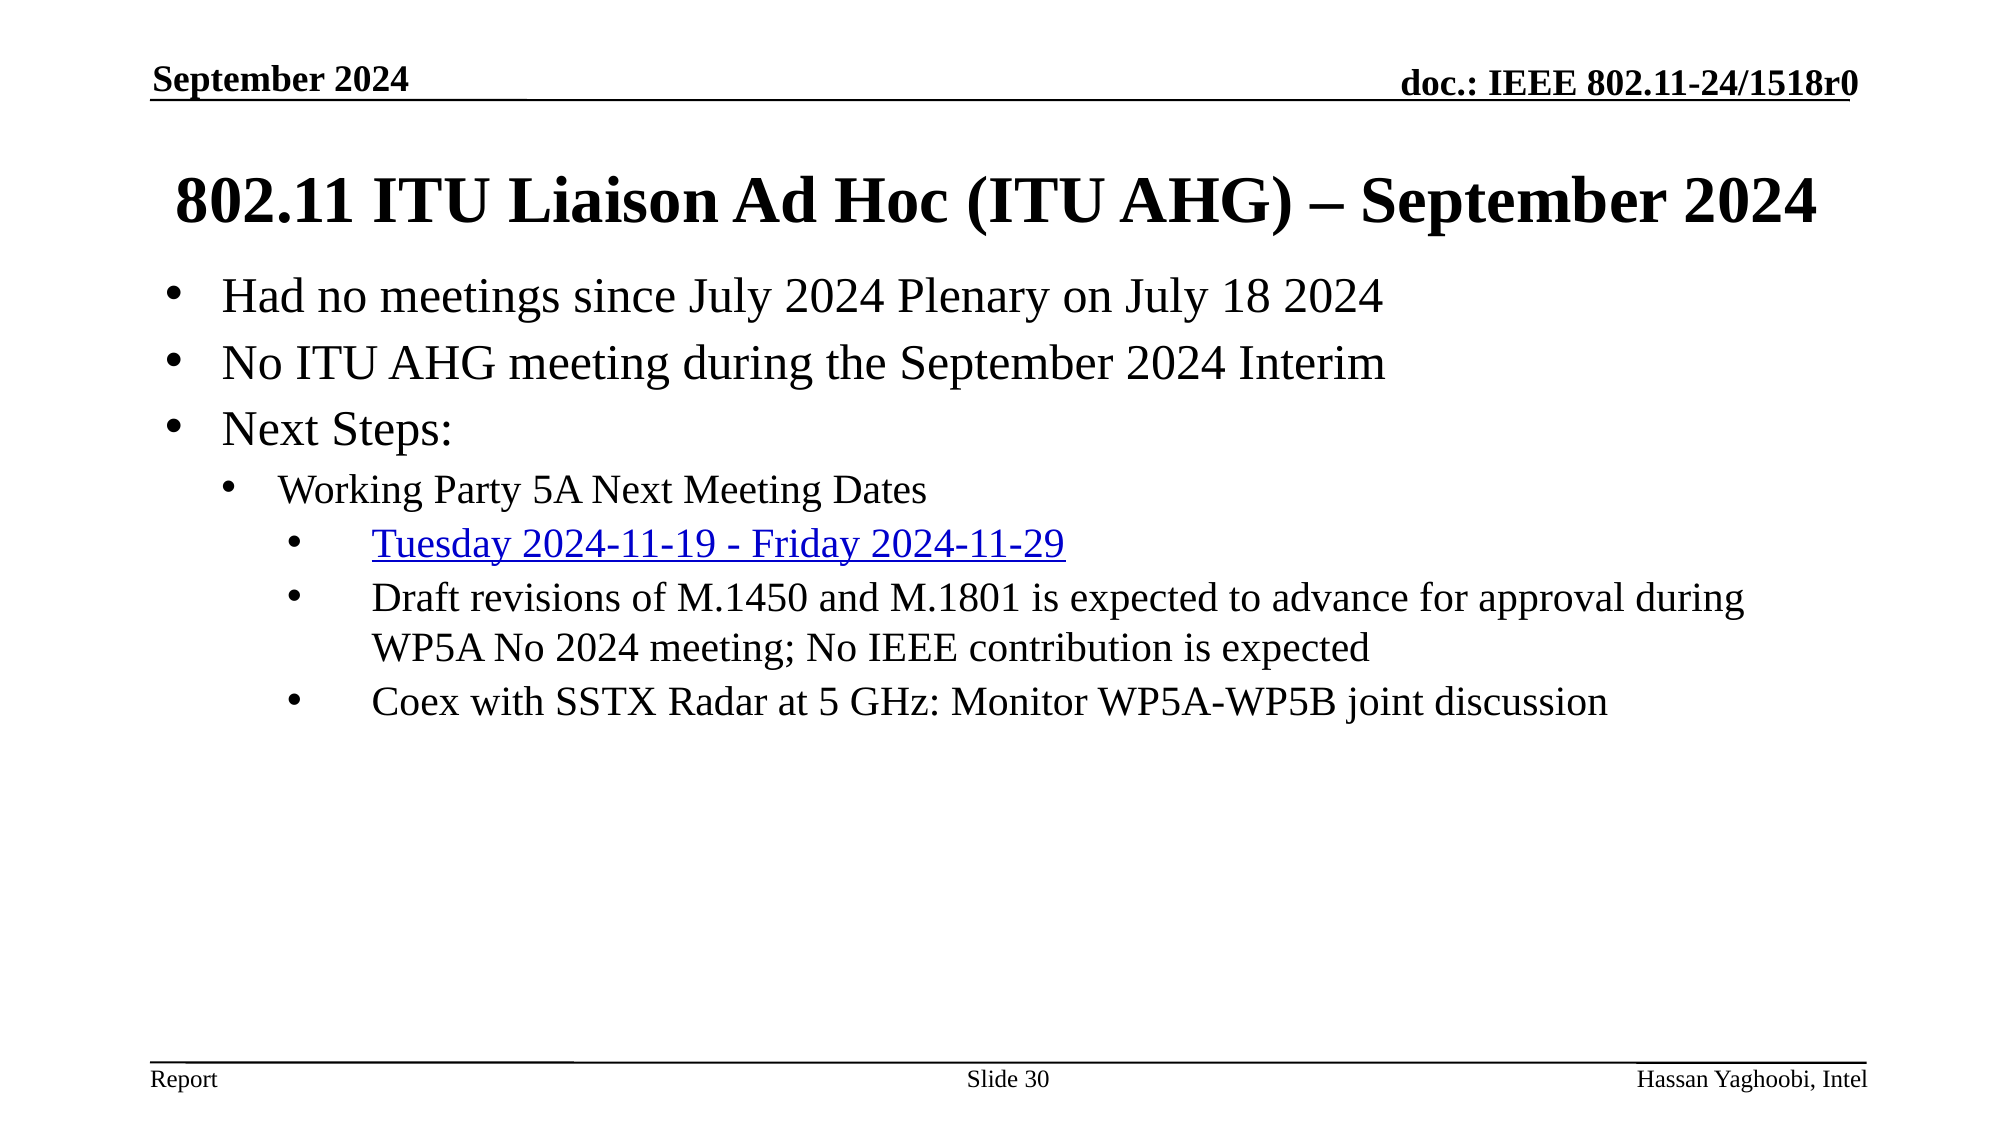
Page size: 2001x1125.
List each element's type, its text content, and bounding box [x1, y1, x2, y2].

title 802.11 ITU Liaison Ad Hoc (ITU AHG) – September 2024 [147, 139, 1848, 253]
footer Hassan Yaghoobi, Intel [1171, 1061, 1869, 1093]
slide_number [152, 54, 563, 100]
list Had no meetings since July 2024 Plenary on July 18 2024 No ITU AHG meeting during the September 2024 Interim Next Steps: Working Party 5A Next Meeting Dates Tuesday 2024-11-19 - Friday 2024-11-29 Draft revisions of M.1450 and M.1801 is expected to advance for approval during WP5A No 2024 meeting; No IEEE contribution is expected Coex with SSTX Radar at 5 GHz: Monitor WP5A-WP5B joint discussion [149, 254, 1851, 1088]
slide_number Slide 30 [950, 1061, 1067, 1123]
